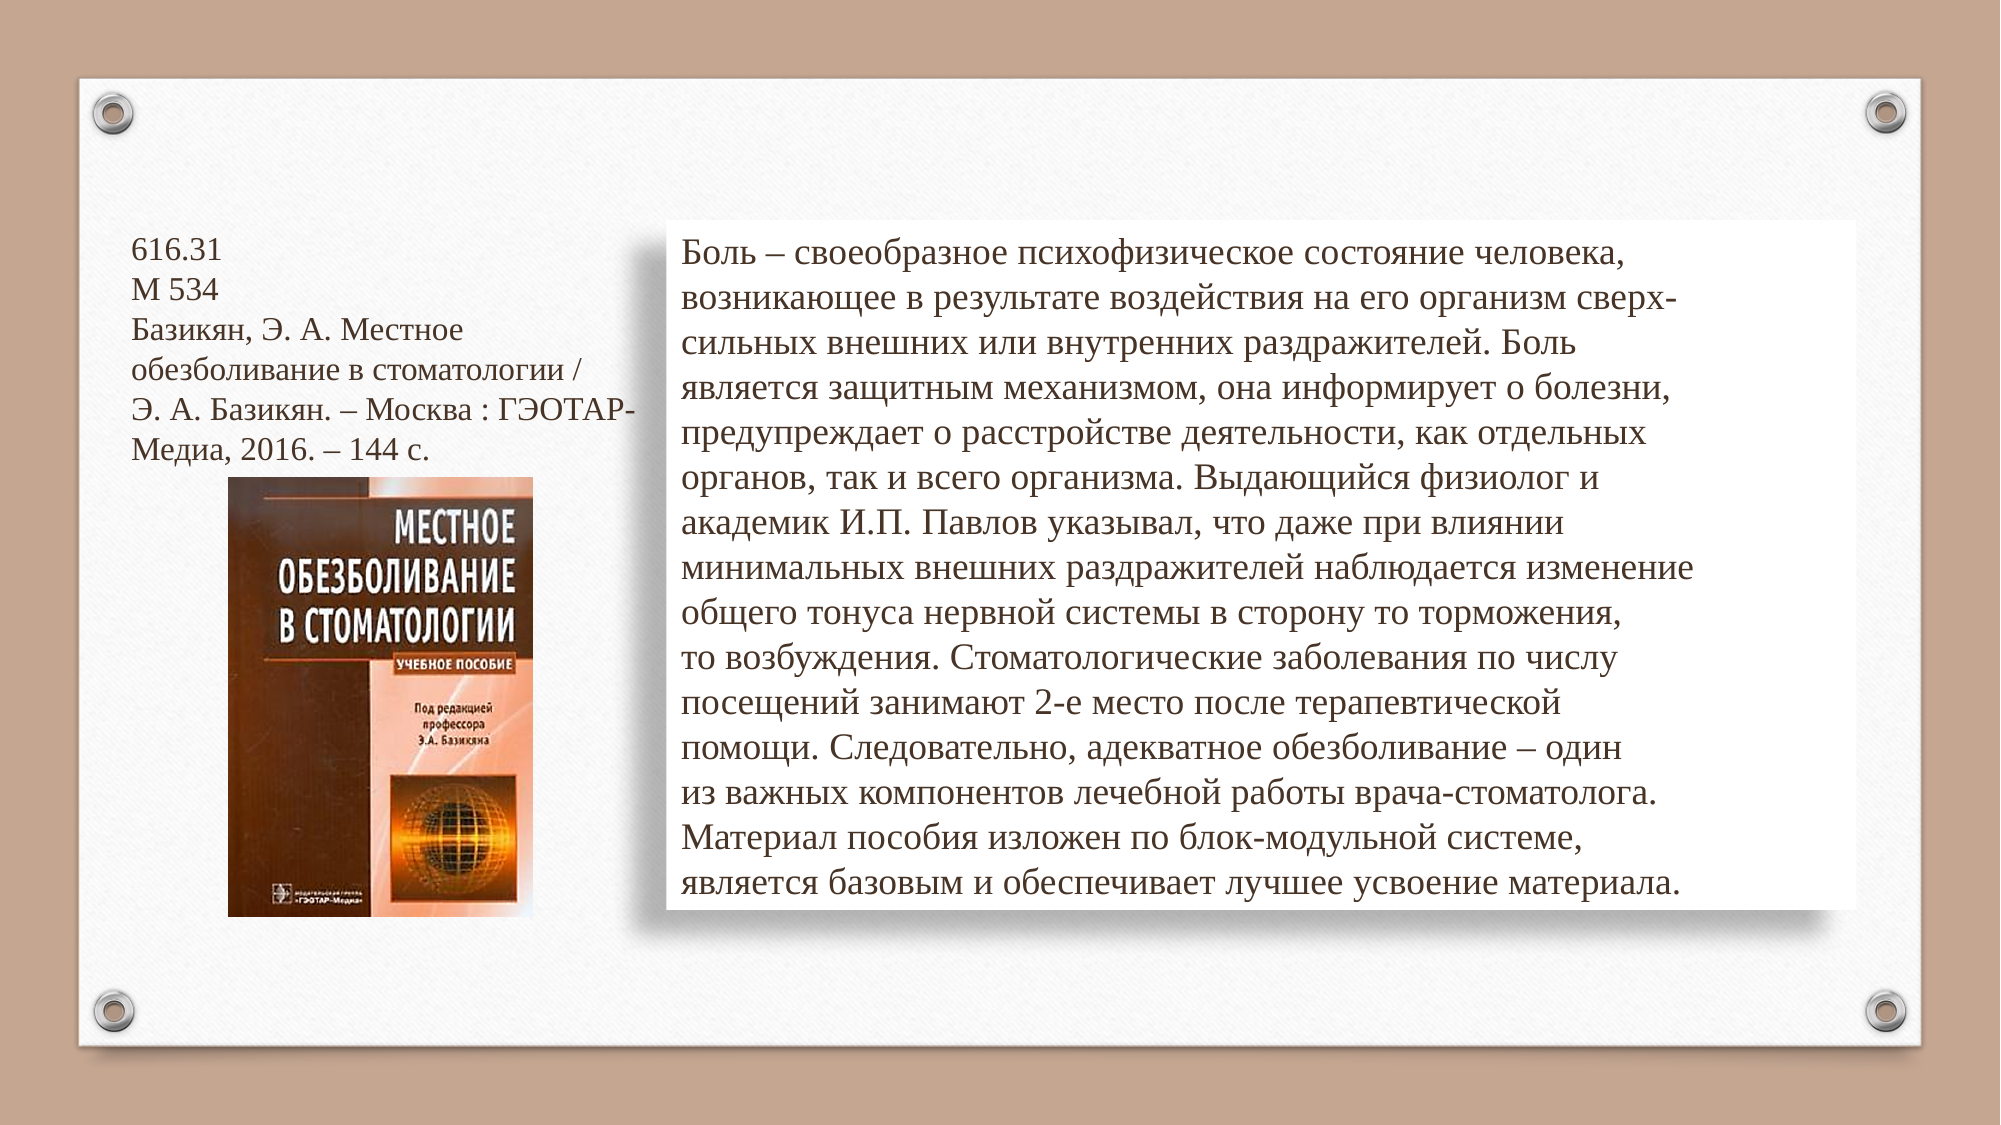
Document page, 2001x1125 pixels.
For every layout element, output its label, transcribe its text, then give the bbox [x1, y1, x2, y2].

text_box Боль – своеобразное психофизическое состояние человека, возникающее в результате воздействия на его организм сверх- сильных внешних или внутренних раздражителей. Боль является защитным механизмом, она информирует о болезни, предупреждает о расстройстве деятельности, как отдельных органов, так и всего организма. Выдающийся физиолог и академик И.П. Павлов указывал, что даже при влиянии минимальных внешних раздражителей наблюдается изменение общего тонуса нервной системы в сторону то торможения, то возбуждения. Стоматологические заболевания по числу посещений занимают 2-е место после терапевтической помощи. Следовательно, адекватное обезболивание – один из важных компонентов лечебной работы врача-стоматолога. Материал пособия изложен по блок-модульной системе, является базовым и обеспечивает лучшее усвоение материала. [665, 219, 1858, 911]
picture [0, 0, 2000, 1125]
text_box 616.31 М 534 Базикян, Э. А. Местное обезболивание в стоматологии / Э. А. Базикян. – Москва : ГЭОТАР-Медиа, 2016. – 144 с. [116, 220, 667, 475]
